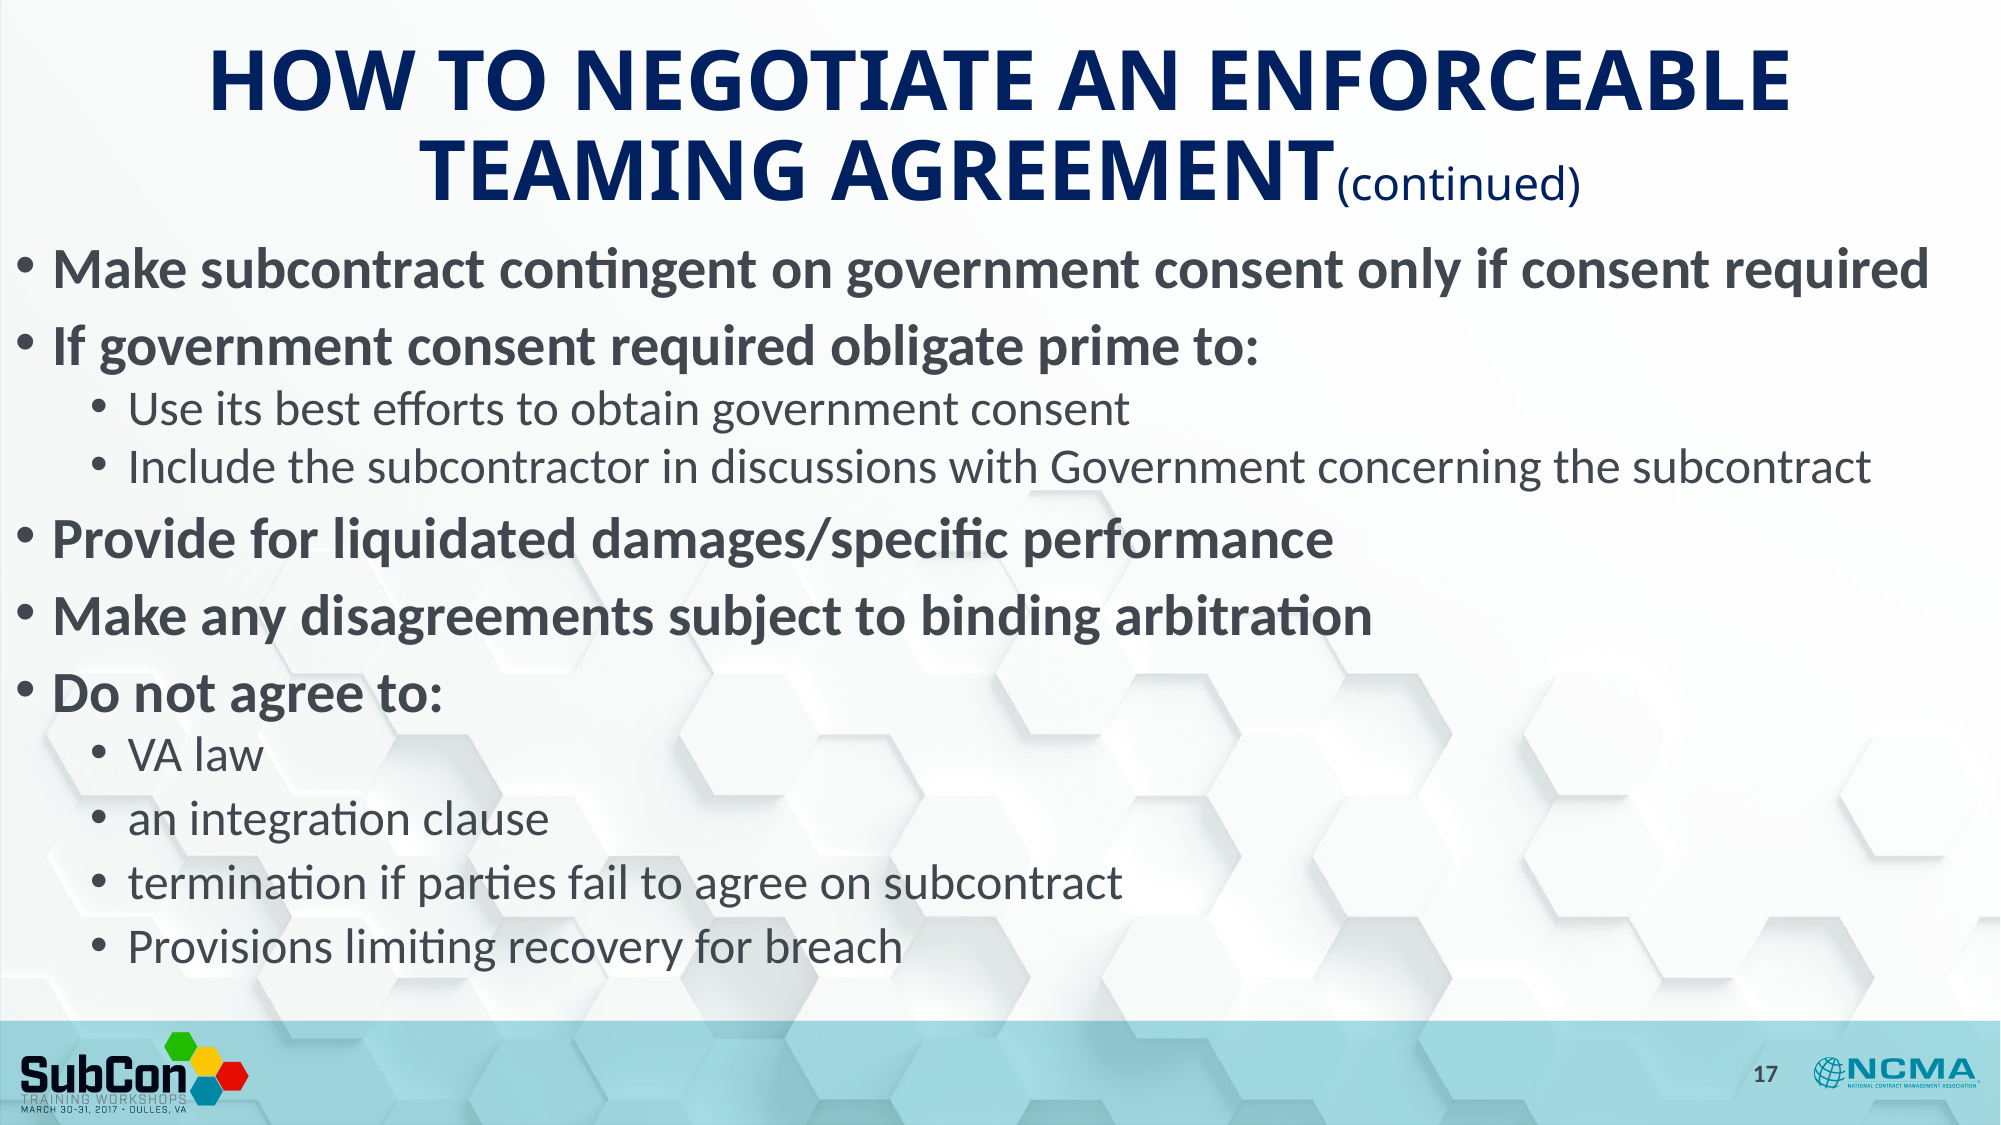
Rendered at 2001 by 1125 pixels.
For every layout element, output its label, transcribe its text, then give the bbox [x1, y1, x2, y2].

slide_number 17 [1718, 1042, 1814, 1103]
title HOW TO NEGOTIATE AN ENFORCEABLE TEAMING AGREEMENT(continued) [137, 20, 1863, 236]
picture [0, 0, 2001, 1125]
list Make subcontract contingent on government consent only if consent required If government consent required obligate prime to: Use its best efforts to obtain government consent Include the subcontractor in discussions with Government concerning the subcontract Provide for liquidated damages/specific performance Make any disagreements subject to binding arbitration Do not agree to: VA law an integration clause termination if parties fail to agree on subcontract Provisions limiting recovery for breach [0, 236, 2000, 1014]
